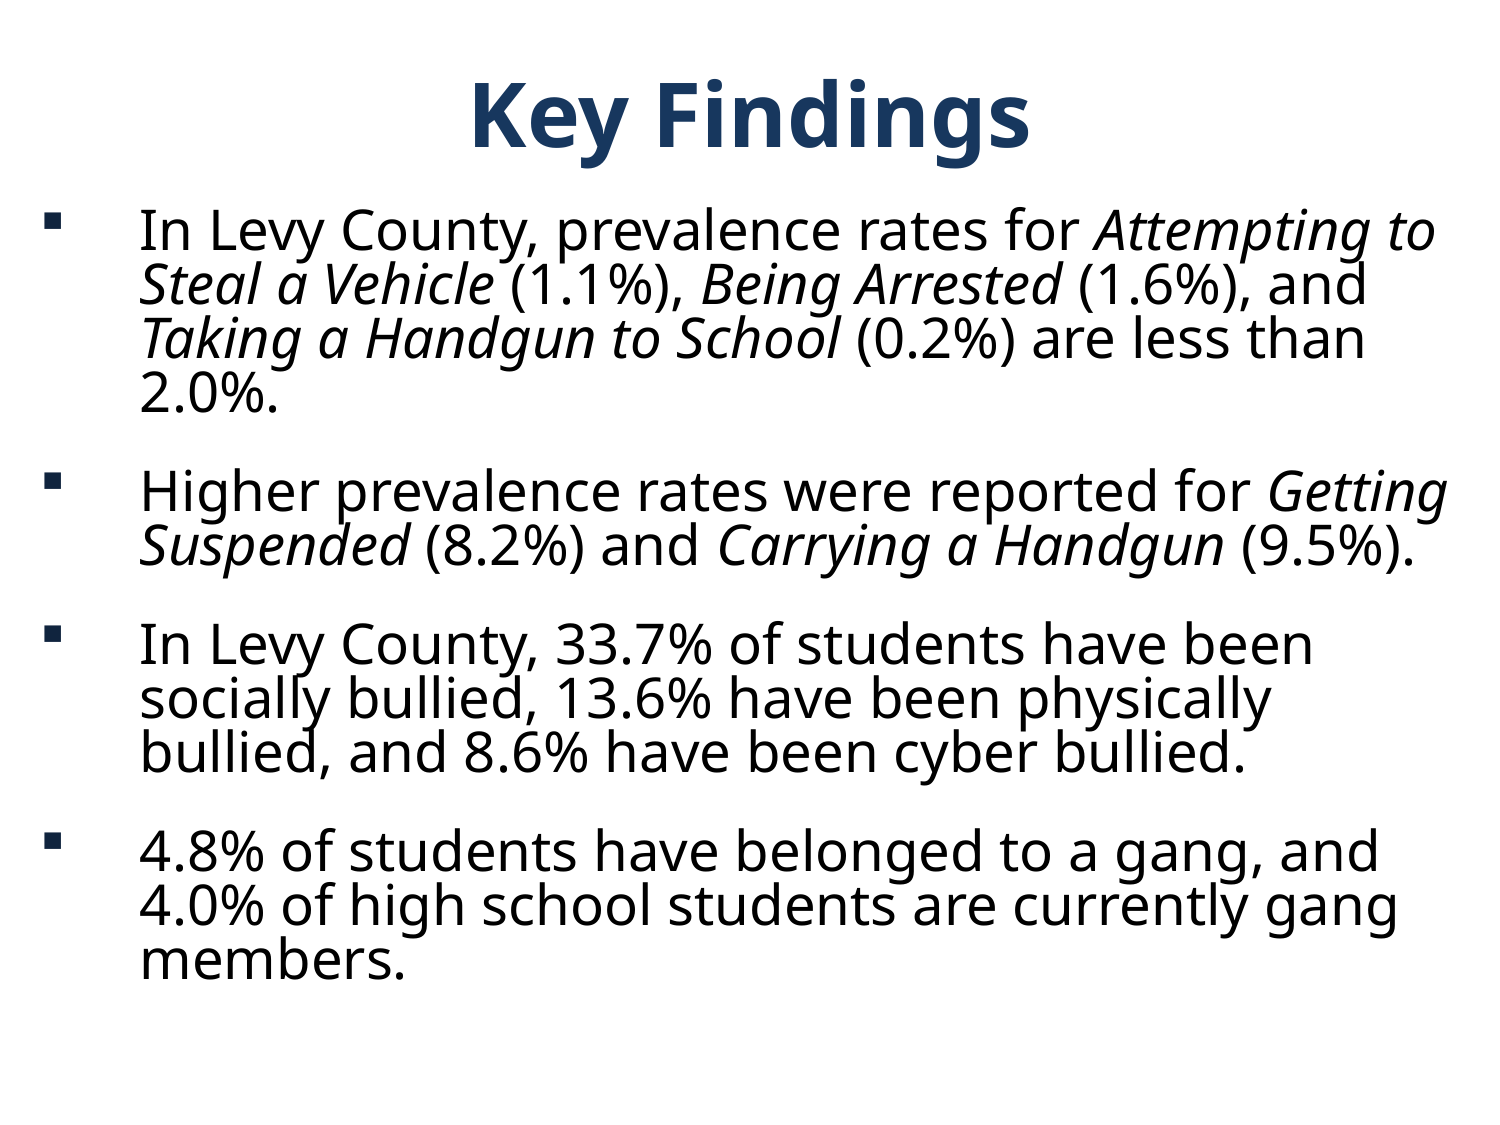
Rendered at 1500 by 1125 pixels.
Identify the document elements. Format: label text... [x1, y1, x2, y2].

text_box Key Findings [37, 62, 1463, 174]
text_box In Levy County, prevalence rates for Attempting to Steal a Vehicle (1.1%), Being Arrested (1.6%), and Taking a Handgun to School (0.2%) are less than 2.0%. Higher prevalence rates were reported for Getting Suspended (8.2%) and Carrying a Handgun (9.5%). In Levy County, 33.7% of students have been socially bullied, 13.6% have been physically bullied, and 8.6% have been cyber bullied. 4.8% of students have belonged to a gang, and 4.0% of high school students are currently gang members. [24, 200, 1475, 925]
